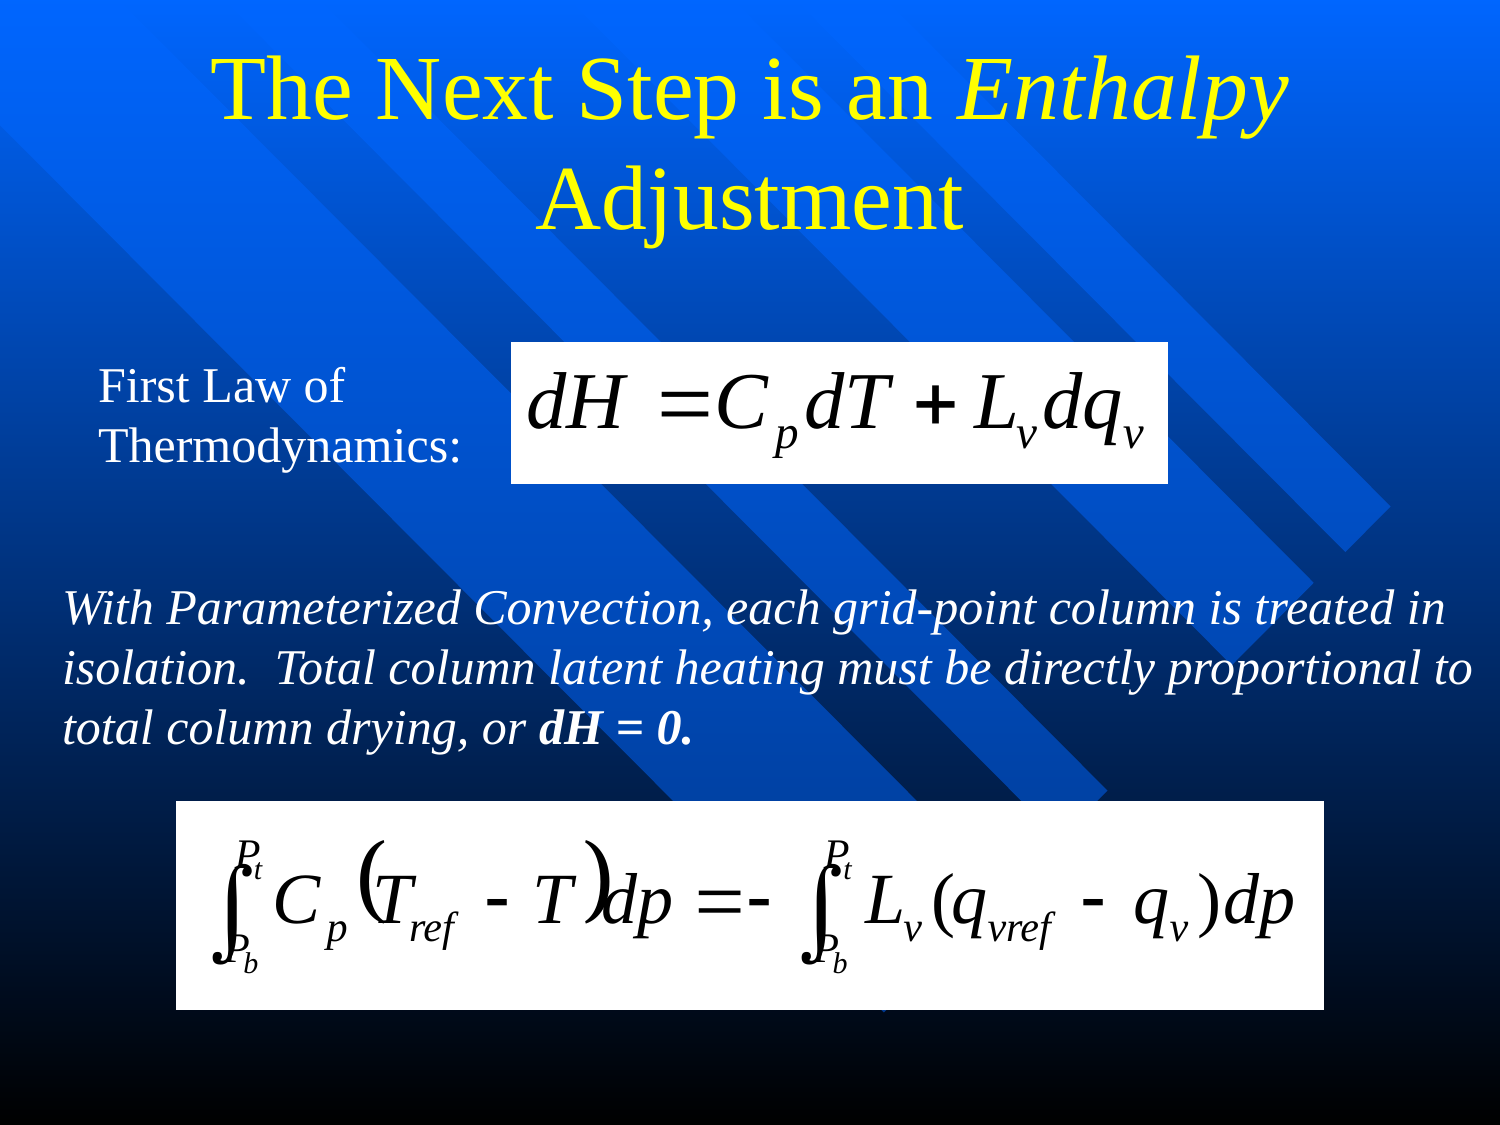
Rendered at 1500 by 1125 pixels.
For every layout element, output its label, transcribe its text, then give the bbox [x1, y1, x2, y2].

title The Next Step is an Enthalpy Adjustment [112, 37, 1388, 238]
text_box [177, 801, 1323, 1010]
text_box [83, 342, 1167, 484]
text_box With Parameterized Convection, each grid-point column is treated in isolation. Total column latent heating must be directly proportional to total column drying, or dH = 0. [47, 567, 1500, 762]
